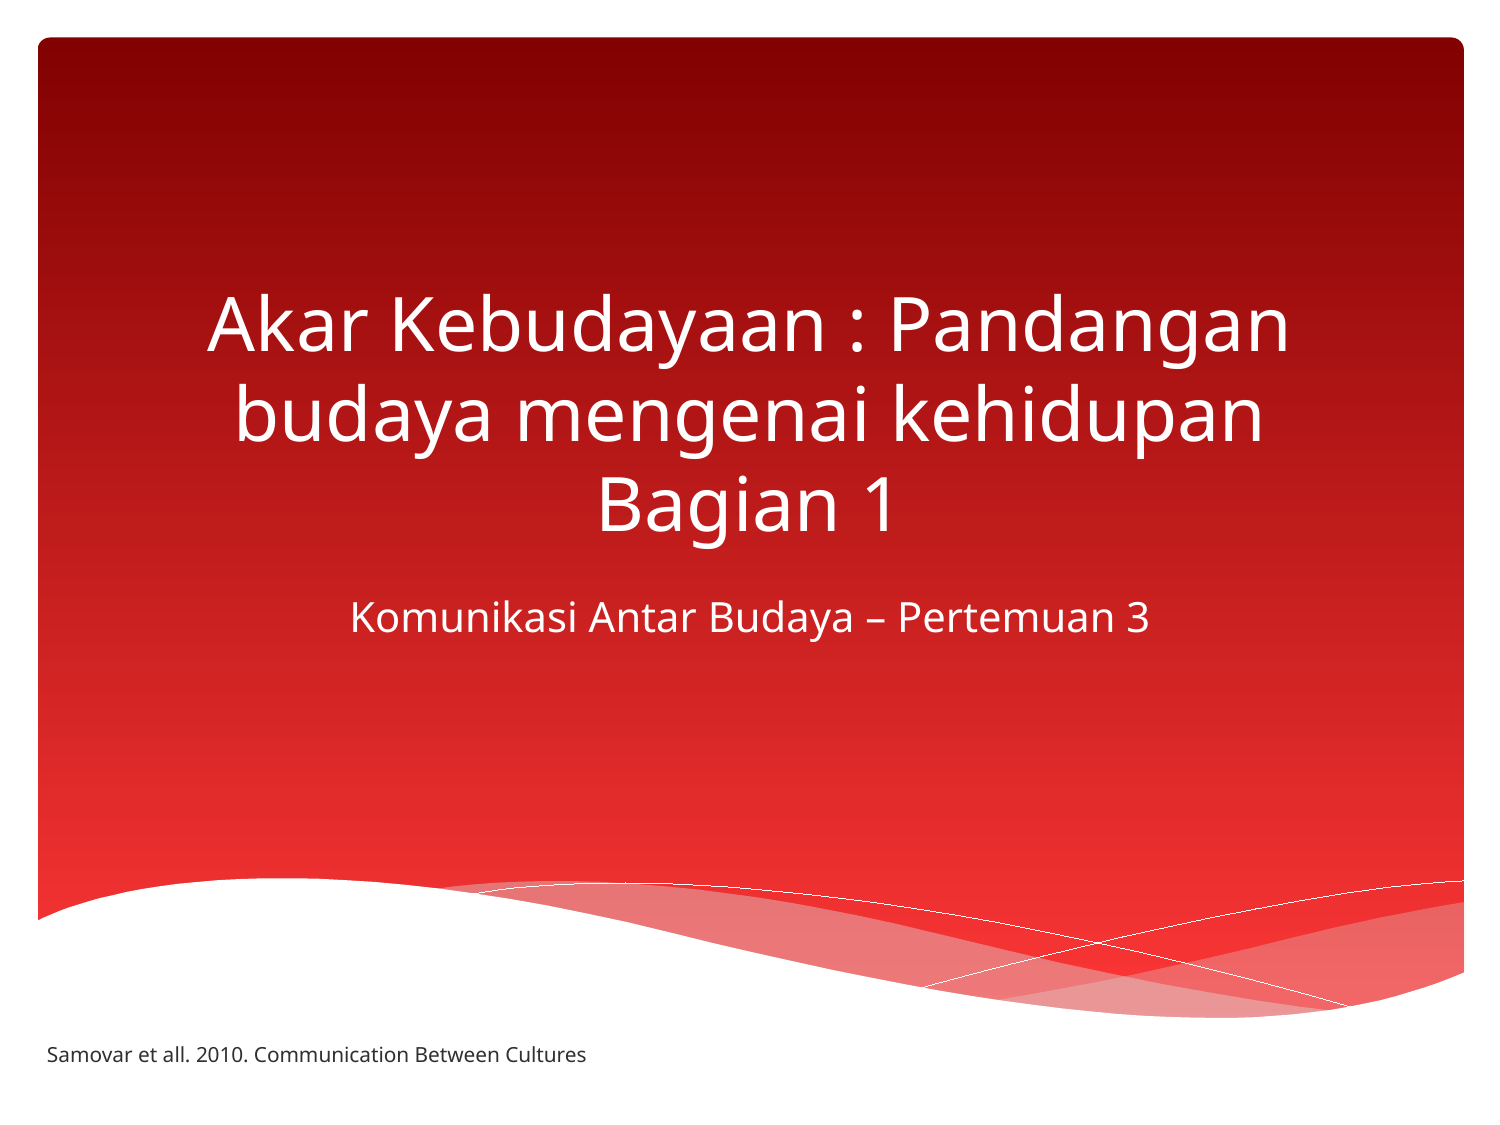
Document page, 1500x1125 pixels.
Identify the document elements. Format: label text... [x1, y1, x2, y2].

title Akar Kebudayaan : Pandangan budaya mengenai kehidupan Bagian 1 [112, 262, 1388, 555]
subtitle Komunikasi Antar Budaya – Pertemuan 3 [225, 583, 1275, 825]
footer Samovar et all. 2010. Communication Between Cultures [31, 1025, 653, 1086]
